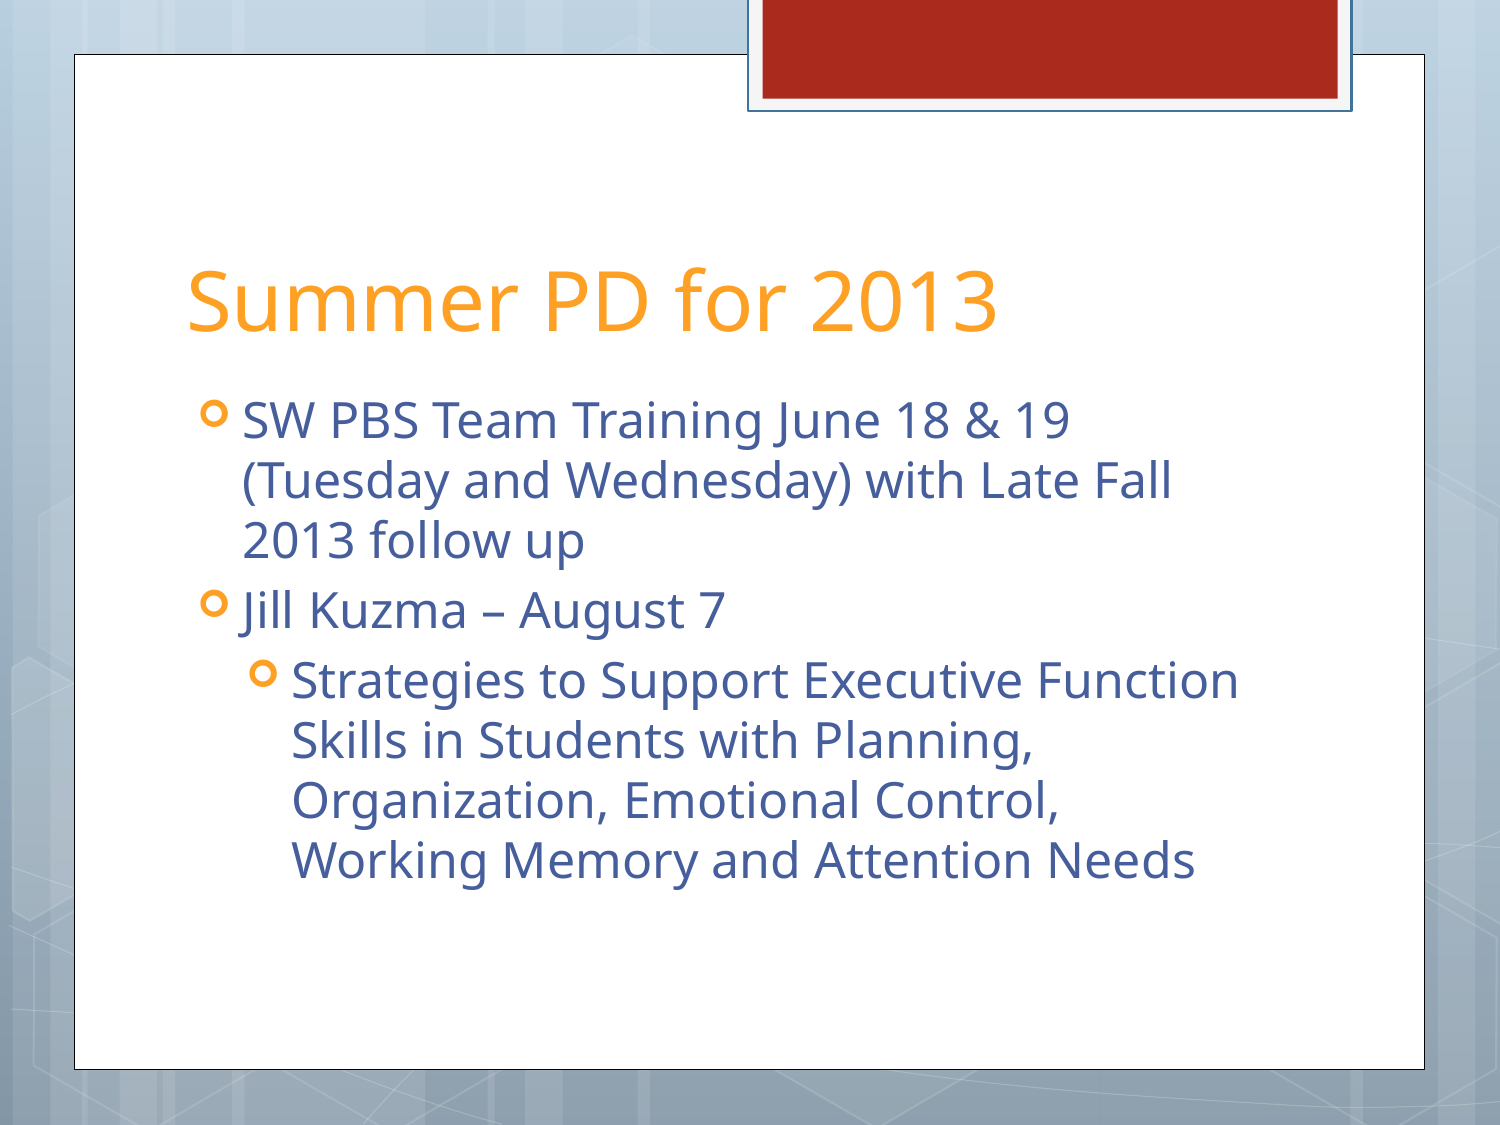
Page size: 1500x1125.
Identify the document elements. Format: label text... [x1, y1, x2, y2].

list SW PBS Team Training June 18 & 19 (Tuesday and Wednesday) with Late Fall 2013 follow up Jill Kuzma – August 7 Strategies to Support Executive Function Skills in Students with Planning, Organization, Emotional Control, Working Memory and Attention Needs [171, 381, 1283, 1019]
title Summer PD for 2013 [171, 168, 1324, 357]
